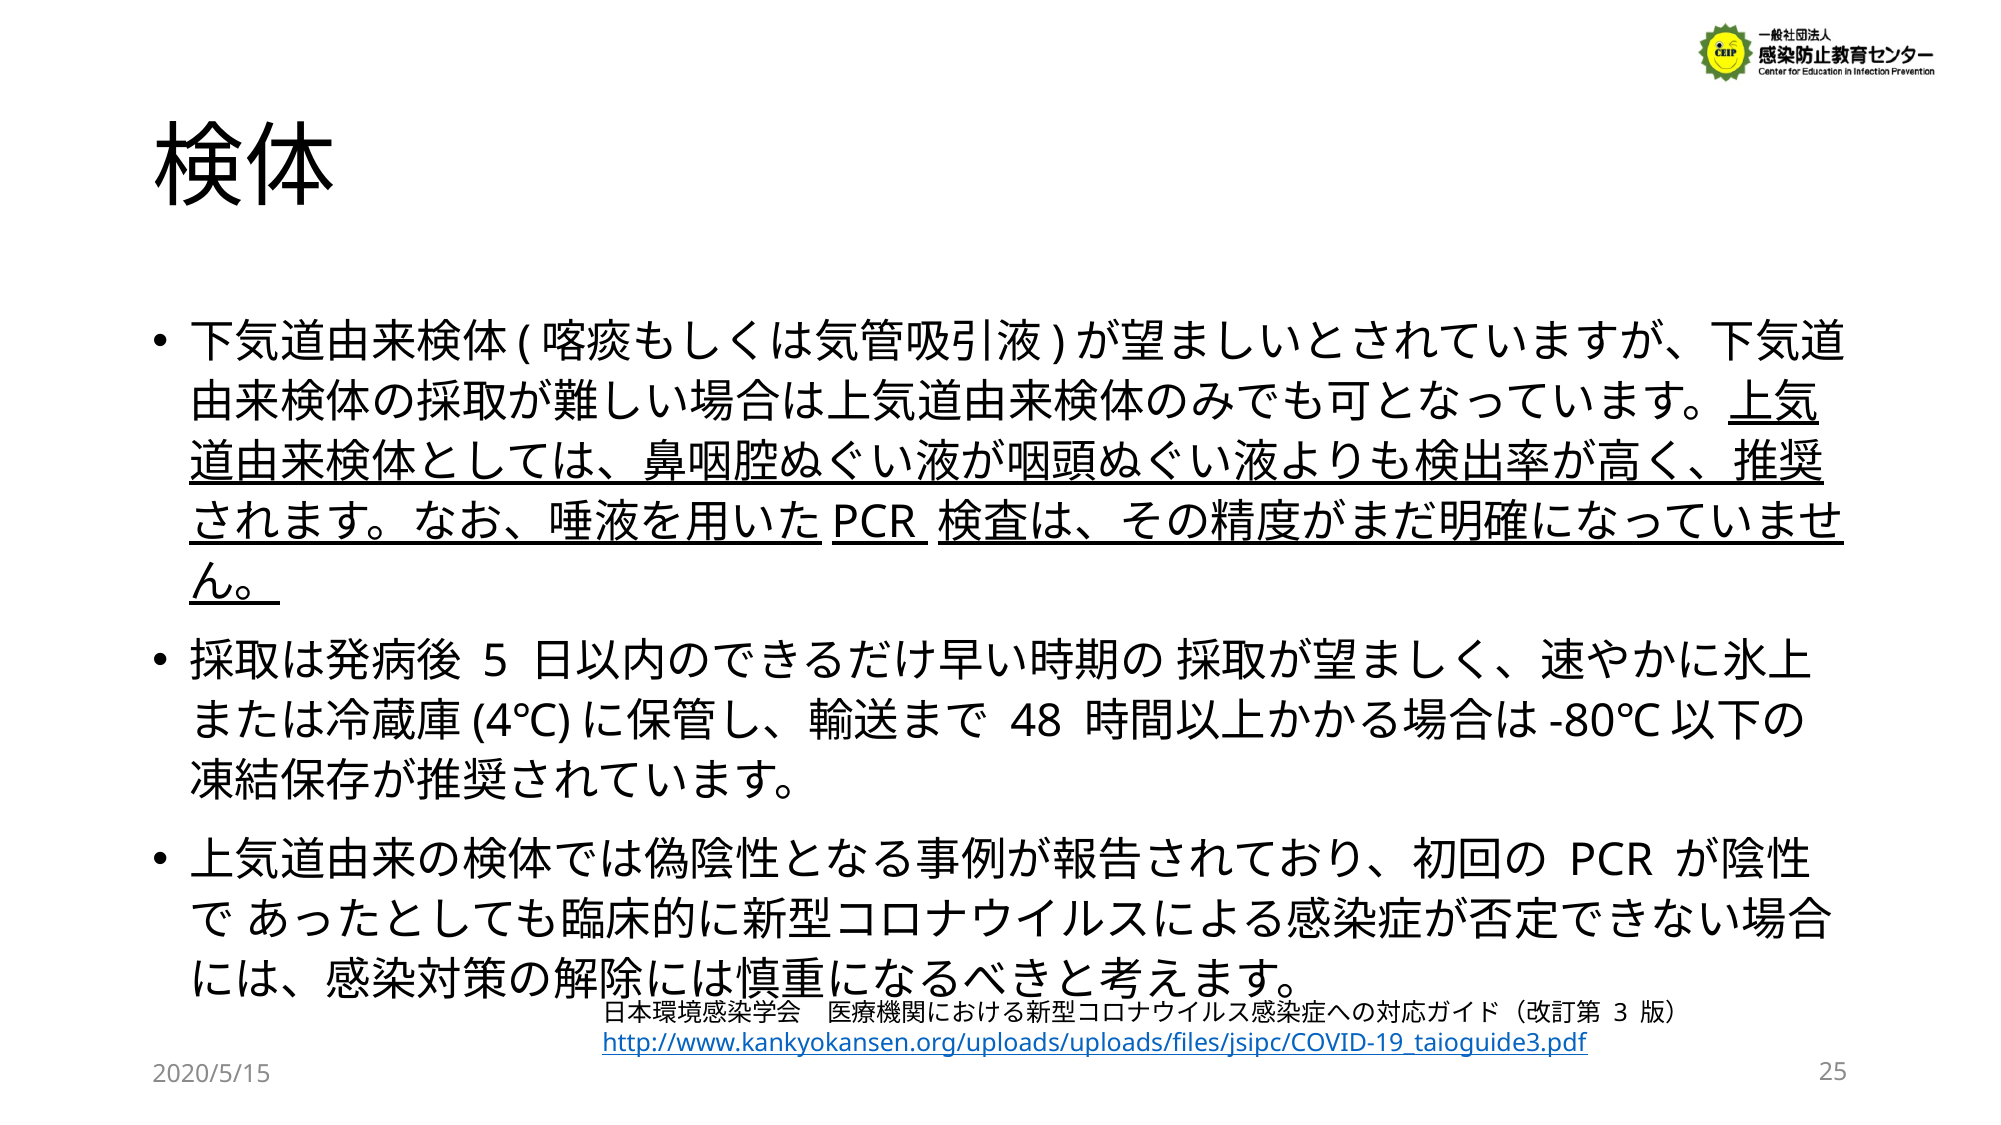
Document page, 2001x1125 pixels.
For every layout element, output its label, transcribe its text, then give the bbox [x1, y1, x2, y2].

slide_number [137, 1042, 588, 1103]
text_box 日本環境感染学会 医療機関における新型コロナウイルス感染症への対応ガイド（改訂第 3 版） http://www.kankyokansen.org/uploads/uploads/files/jsipc/COVID-19_taioguide3.pdf [587, 989, 1885, 1069]
title 検体 [137, 59, 1863, 278]
picture [1697, 22, 1952, 86]
list 下気道由来検体(喀痰もしくは気管吸引液)が望ましいとされていますが、下気道由来検体の採取が難しい場合は上気道由来検体のみでも可となっています。上気道由来検体としては、⿐咽腔ぬぐい液が咽頭ぬぐい液よりも検出率が⾼く、推奨されます。なお、唾液を⽤いたPCR 検査は、その精度がまだ明確になっていません。 採取は発病後 5 ⽇以内のできるだけ早い時期の 採取が望ましく、速やかに氷上または冷蔵庫(4℃)に保管し、輸送まで 48 時間以上かかる場合は-80℃以下の凍結保存が推奨されています。 上気道由来の検体では偽陰性となる事例が報告されており、初回の PCR が陰性で あったとしても臨床的に新型コロナウイルスによる感染症が否定できない場合には、感染対策の解除には慎重になるべきと考えます。 [137, 299, 1863, 1014]
slide_number 25 [1412, 1069, 1863, 1103]
